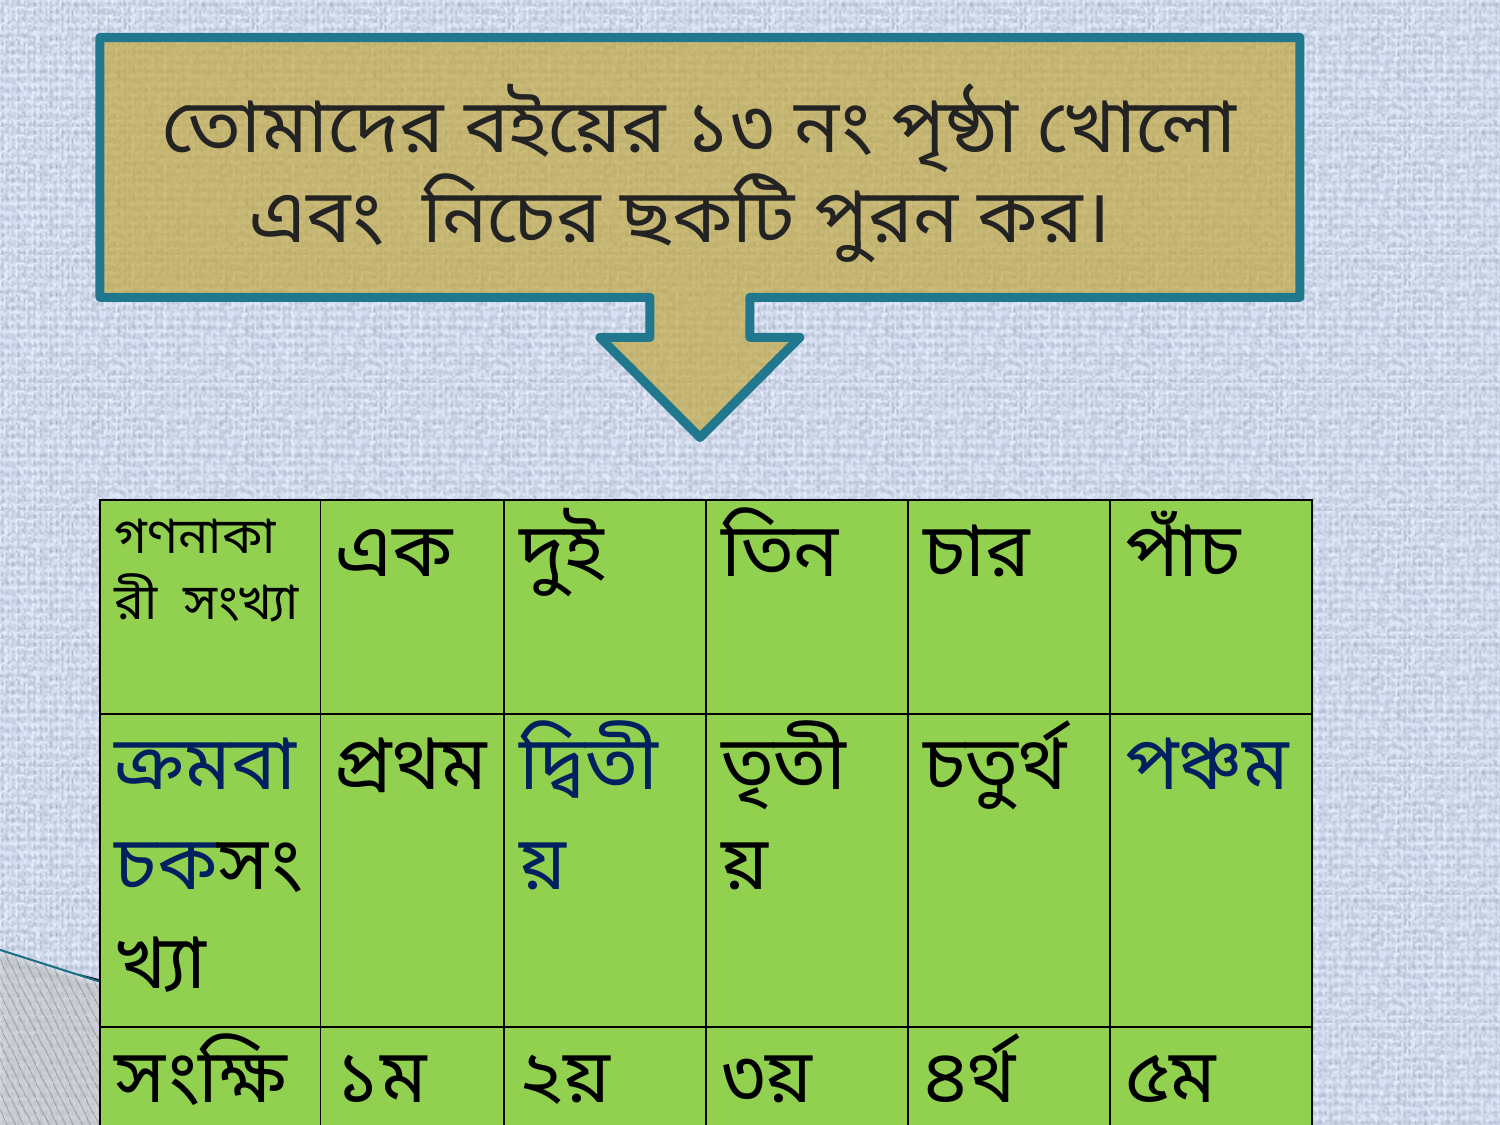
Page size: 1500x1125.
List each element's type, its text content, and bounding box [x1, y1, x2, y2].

table_cell তৃতীয় [707, 715, 907, 1026]
table_header পাঁচ [1111, 501, 1311, 713]
table_cell ক্রমবাচকসংখ্যা [101, 715, 320, 1026]
table_cell পঞ্চম [1111, 715, 1311, 1026]
table_cell দ্বিতীয় [505, 715, 705, 1026]
table_cell ৫ম [1111, 1028, 1311, 1125]
table_header গণনাকারী সংখ্যা [101, 501, 320, 713]
table_header এক [321, 501, 503, 713]
table_header দুই [505, 501, 705, 713]
table_cell প্রথম [321, 715, 503, 1026]
table_cell ৪র্থ [909, 1028, 1109, 1125]
table_cell ২য় [505, 1028, 705, 1125]
table_cell ৩য় [707, 1028, 907, 1125]
table_header চার [909, 501, 1109, 713]
table_cell ১ম [321, 1028, 503, 1125]
text_box তোমাদের বইয়ের ১৩ নং পৃষ্ঠা খোলো এবং নিচের ছকটি পুরন কর। [95, 32, 1305, 442]
table_cell চতুর্থ [909, 715, 1109, 1026]
table_cell সংক্ষিপ্ত রূপ [101, 1028, 320, 1125]
table_header তিন [707, 501, 907, 713]
